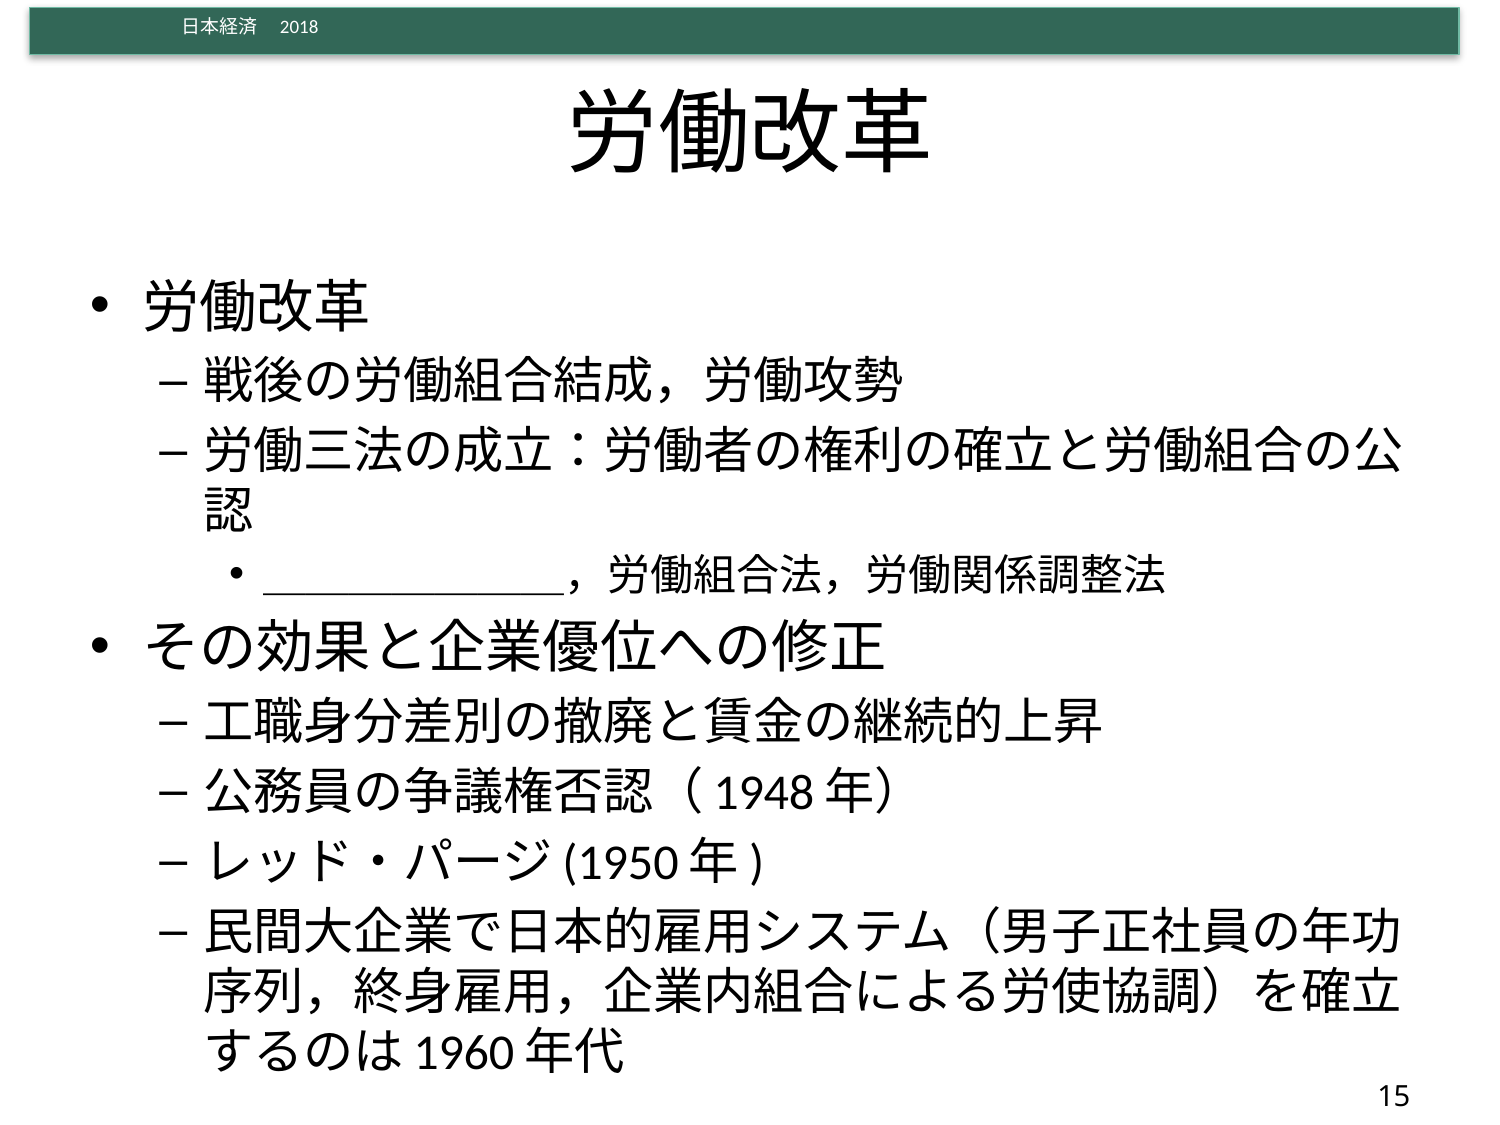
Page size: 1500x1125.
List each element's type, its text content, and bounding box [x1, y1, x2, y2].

slide_number 15 [1299, 1070, 1425, 1120]
list 労働改革 戦後の労働組合結成，労働攻勢 労働三法の成立：労働者の権利の確立と労働組合の公認 ＿＿＿＿＿＿＿，労働組合法，労働関係調整法 その効果と企業優位への修正 工職身分差別の撤廃と賃金の継続的上昇 公務員の争議権否認（1948年） レッド・パージ(1950年) 民間大企業で日本的雇用システム（男子正社員の年功序列，終身雇用，企業内組合による労使協調）を確立するのは1960年代 [75, 262, 1425, 1094]
title 労働改革 [75, 66, 1425, 197]
